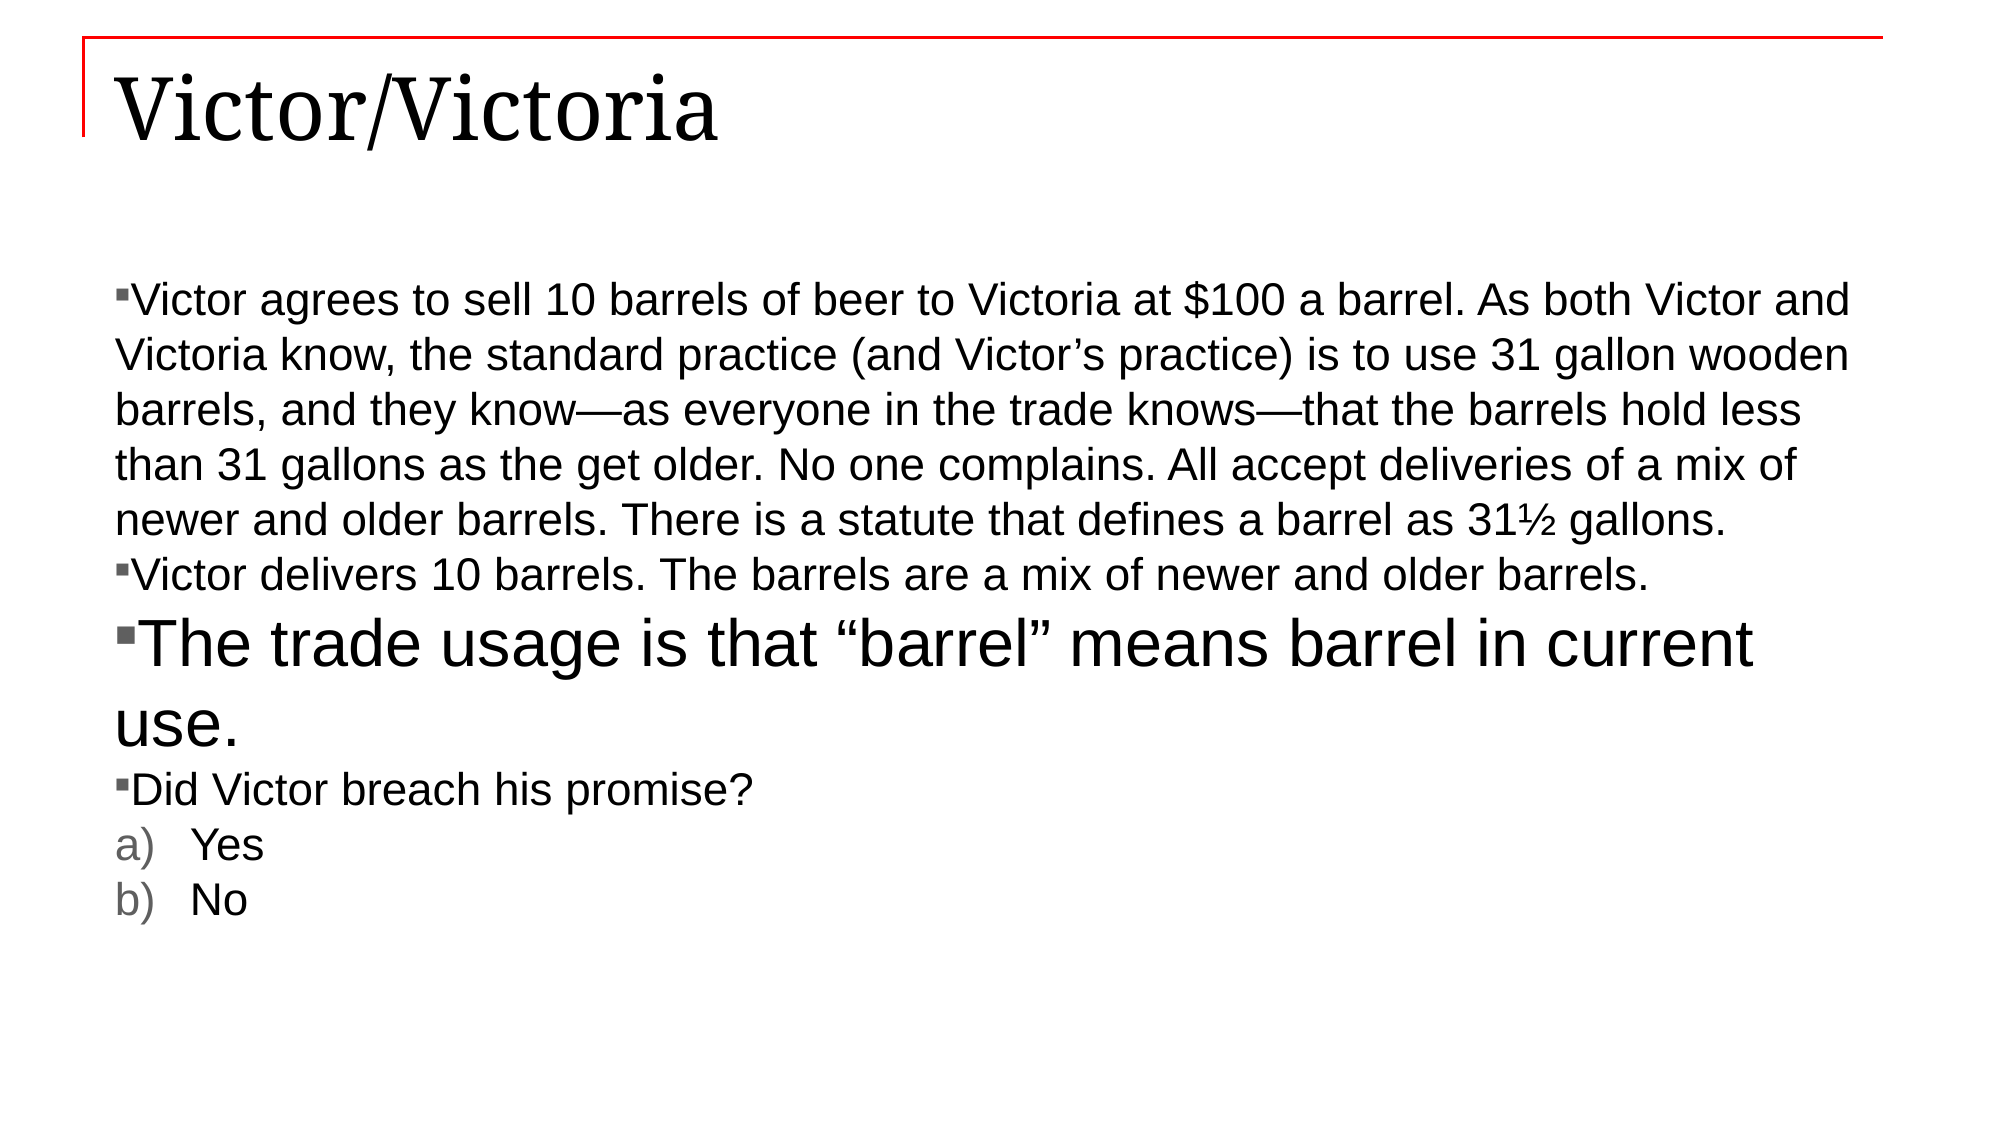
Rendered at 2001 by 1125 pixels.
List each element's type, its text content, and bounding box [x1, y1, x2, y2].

list Victor agrees to sell 10 barrels of beer to Victoria at $100 a barrel. As both Victor and Victoria know, the standard practice (and Victor’s practice) is to use 31 gallon wooden barrels, and they know—as everyone in the trade knows—that the barrels hold less than 31 gallons as the get older. No one complains. All accept deliveries of a mix of newer and older barrels. There is a statute that defines a barrel as 31½ gallons. Victor delivers 10 barrels. The barrels are a mix of newer and older barrels. The trade usage is that “barrel” means barrel in current use. Did Victor breach his promise? Yes No [99, 262, 1900, 1006]
title Victor/Victoria [99, 45, 1900, 233]
